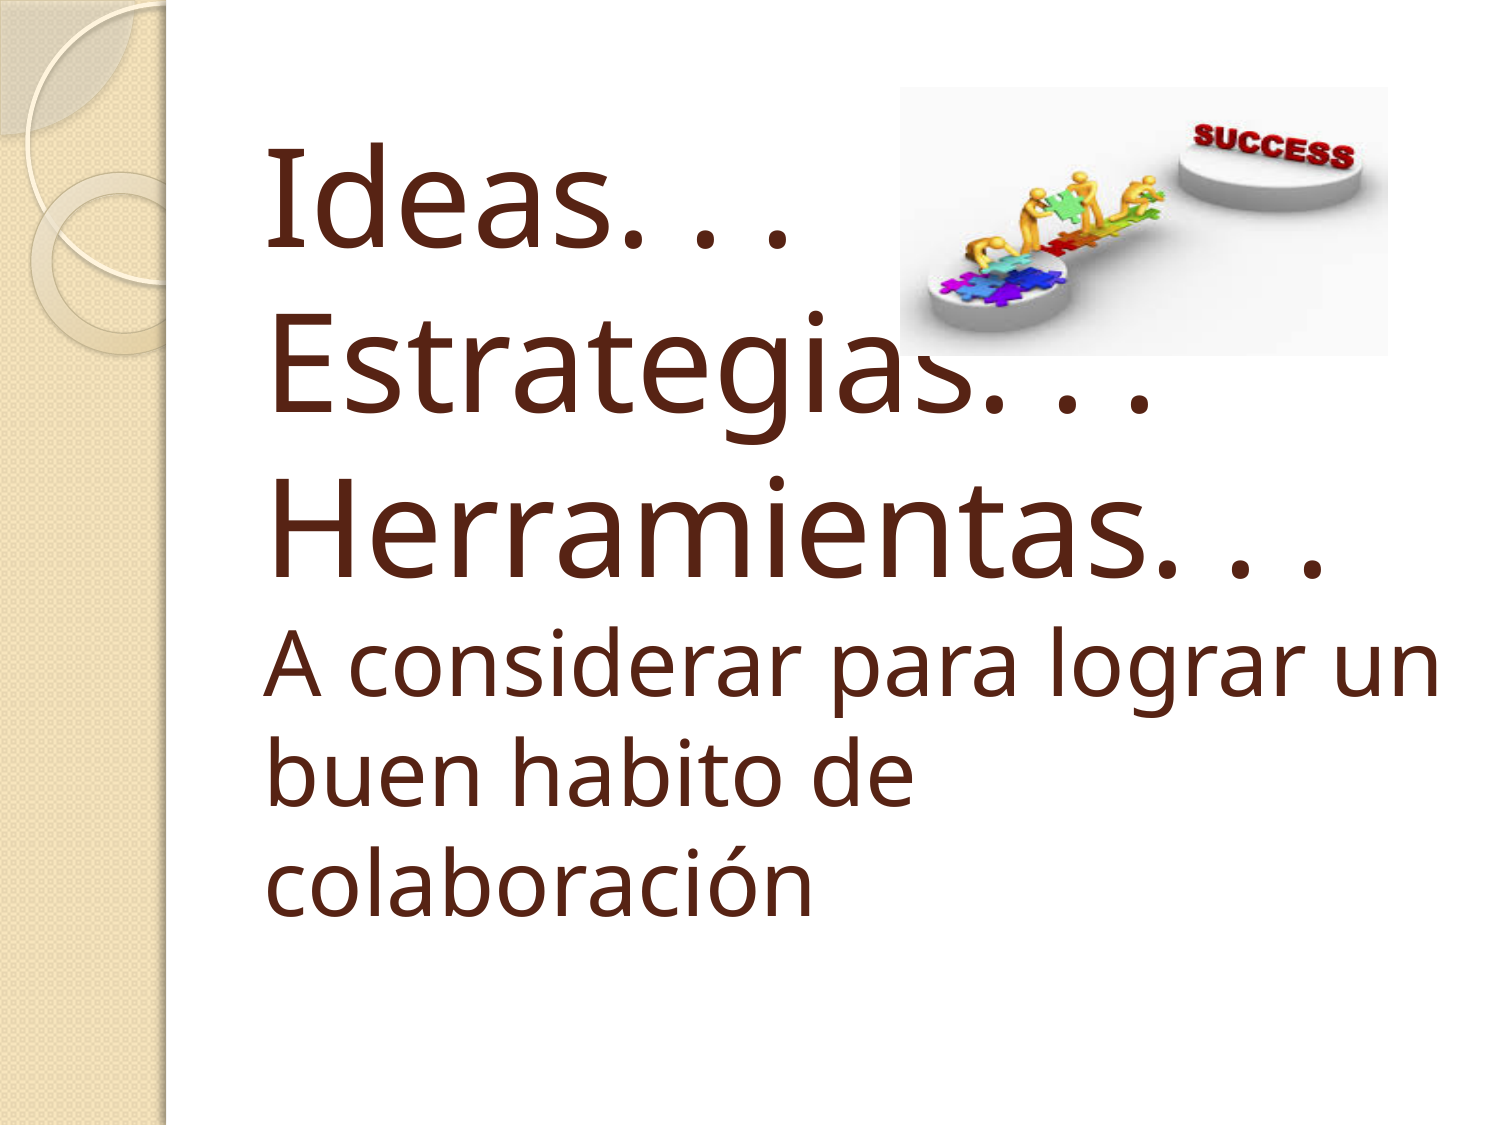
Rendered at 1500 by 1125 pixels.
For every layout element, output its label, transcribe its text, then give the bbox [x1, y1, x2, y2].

title Ideas. . . Estrategias. . . Herramientas. . . A considerar para lograr un buen habito de colaboración [235, 45, 1466, 1000]
picture [899, 87, 1388, 356]
